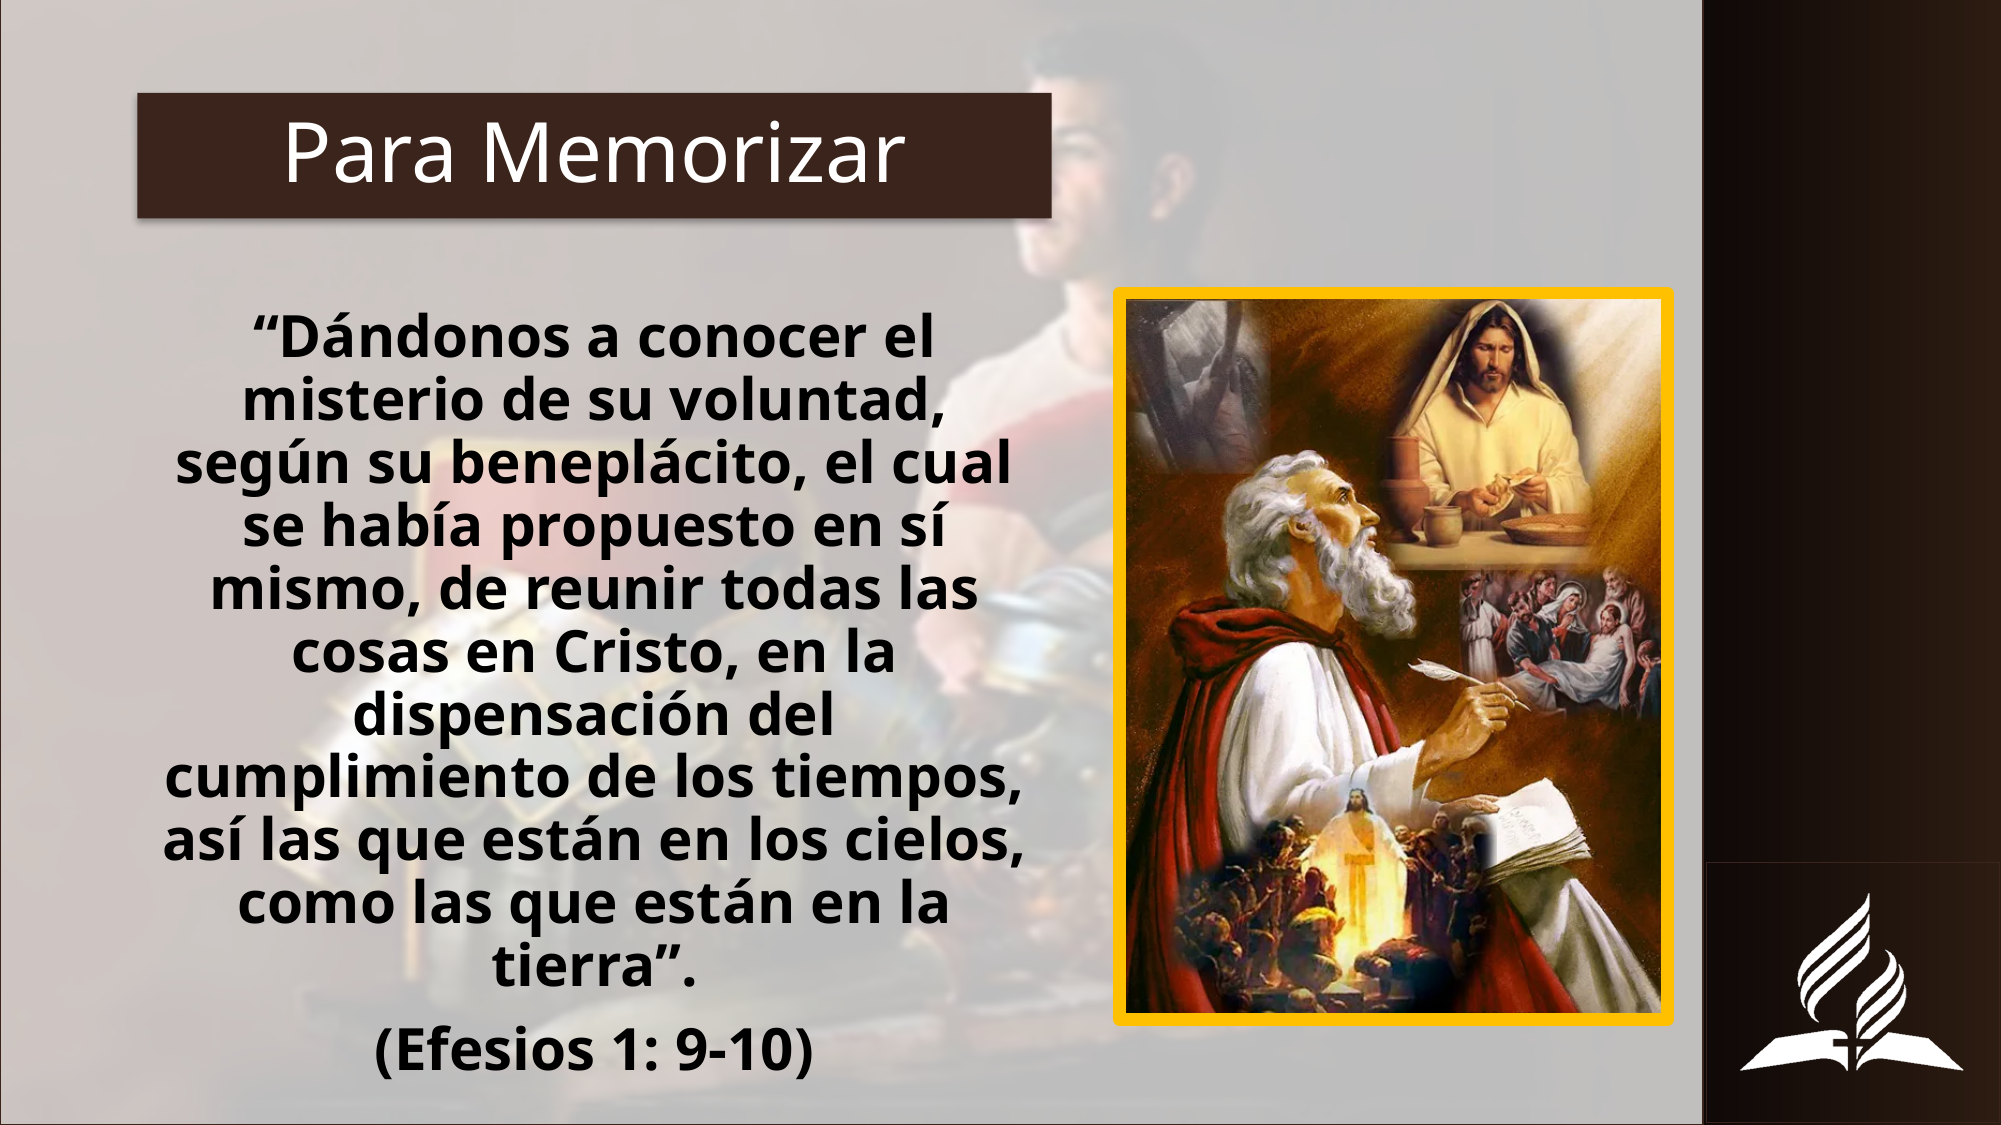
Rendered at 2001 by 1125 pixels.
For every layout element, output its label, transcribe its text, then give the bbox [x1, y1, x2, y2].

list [1125, 299, 1662, 1014]
list “Dándonos a conocer el misterio de su voluntad, según su beneplácito, el cual se había propuesto en sí mismo, de reunir todas las cosas en Cristo, en la dispensación del cumplimiento de los tiempos, así las que están en los cielos, como las que están en la tierra”. (Efesios 1: 9-10) [137, 299, 1052, 1014]
picture [1707, 863, 1999, 1122]
title Para Memorizar [137, 92, 1052, 219]
